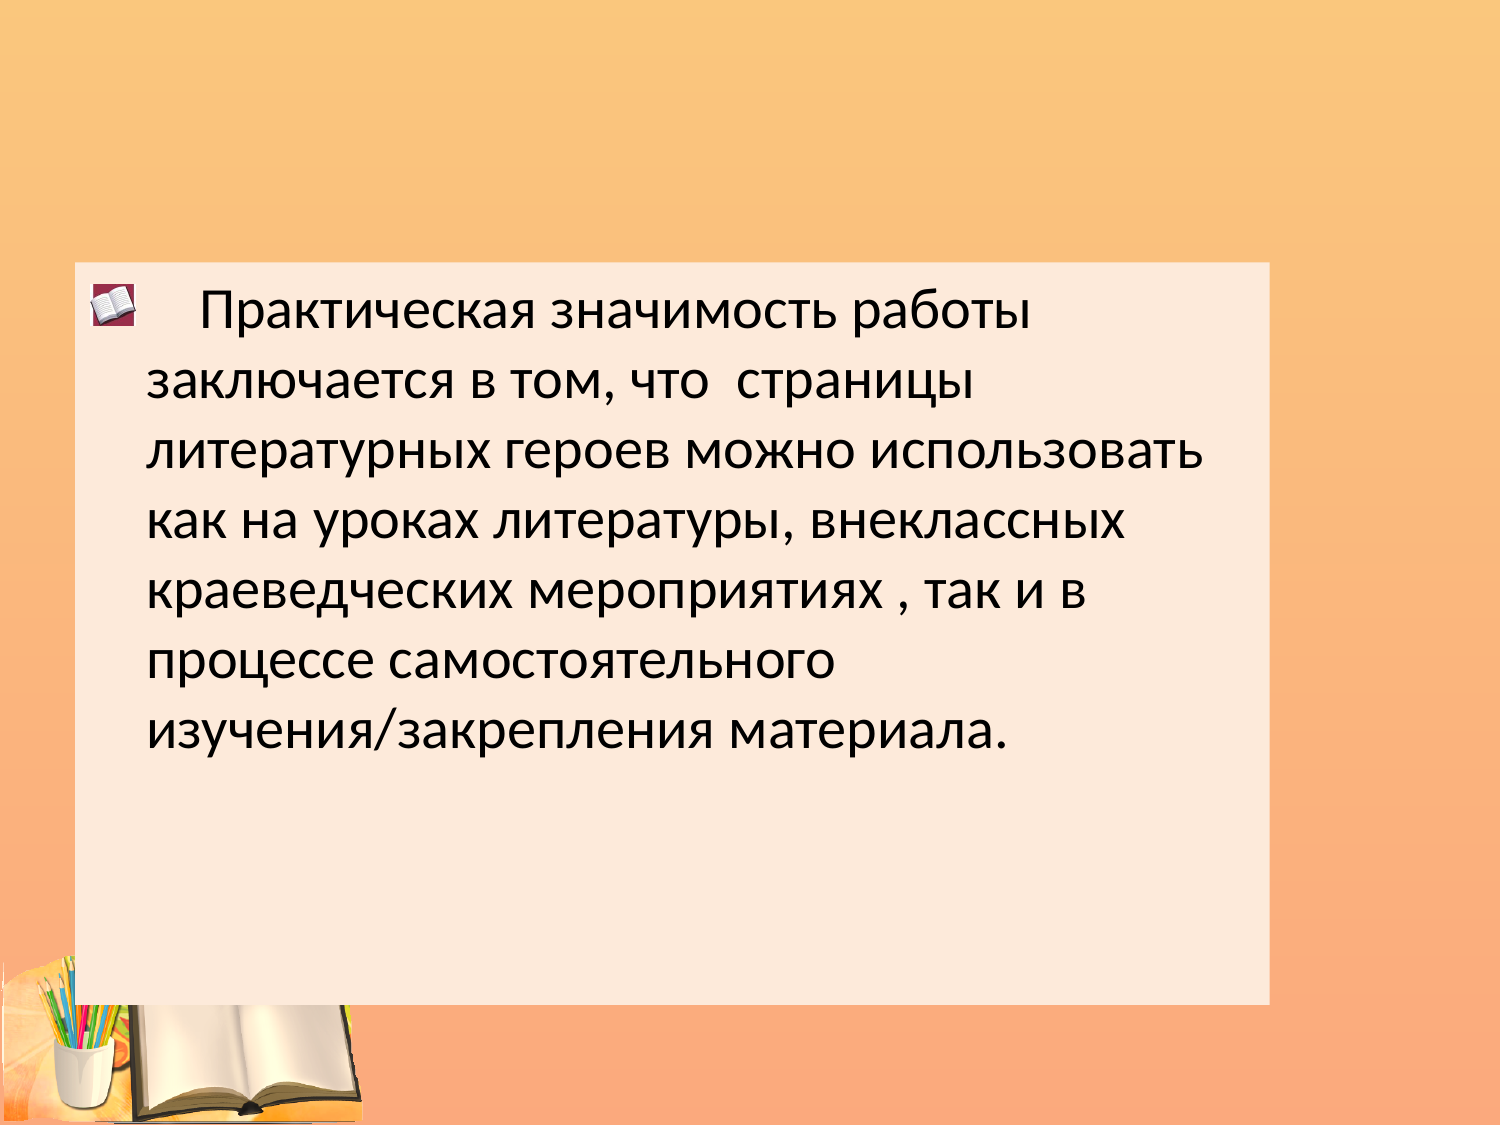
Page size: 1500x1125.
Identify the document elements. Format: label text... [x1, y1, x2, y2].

picture [90, 284, 136, 326]
list Практическая значимость работы заключается в том, что страницы литературных героев можно использовать как на уроках литературы, внеклассных краеведческих мероприятиях , так и в процессе самостоятельного изучения/закрепления материала. [75, 262, 1270, 1005]
picture [0, 952, 366, 1125]
